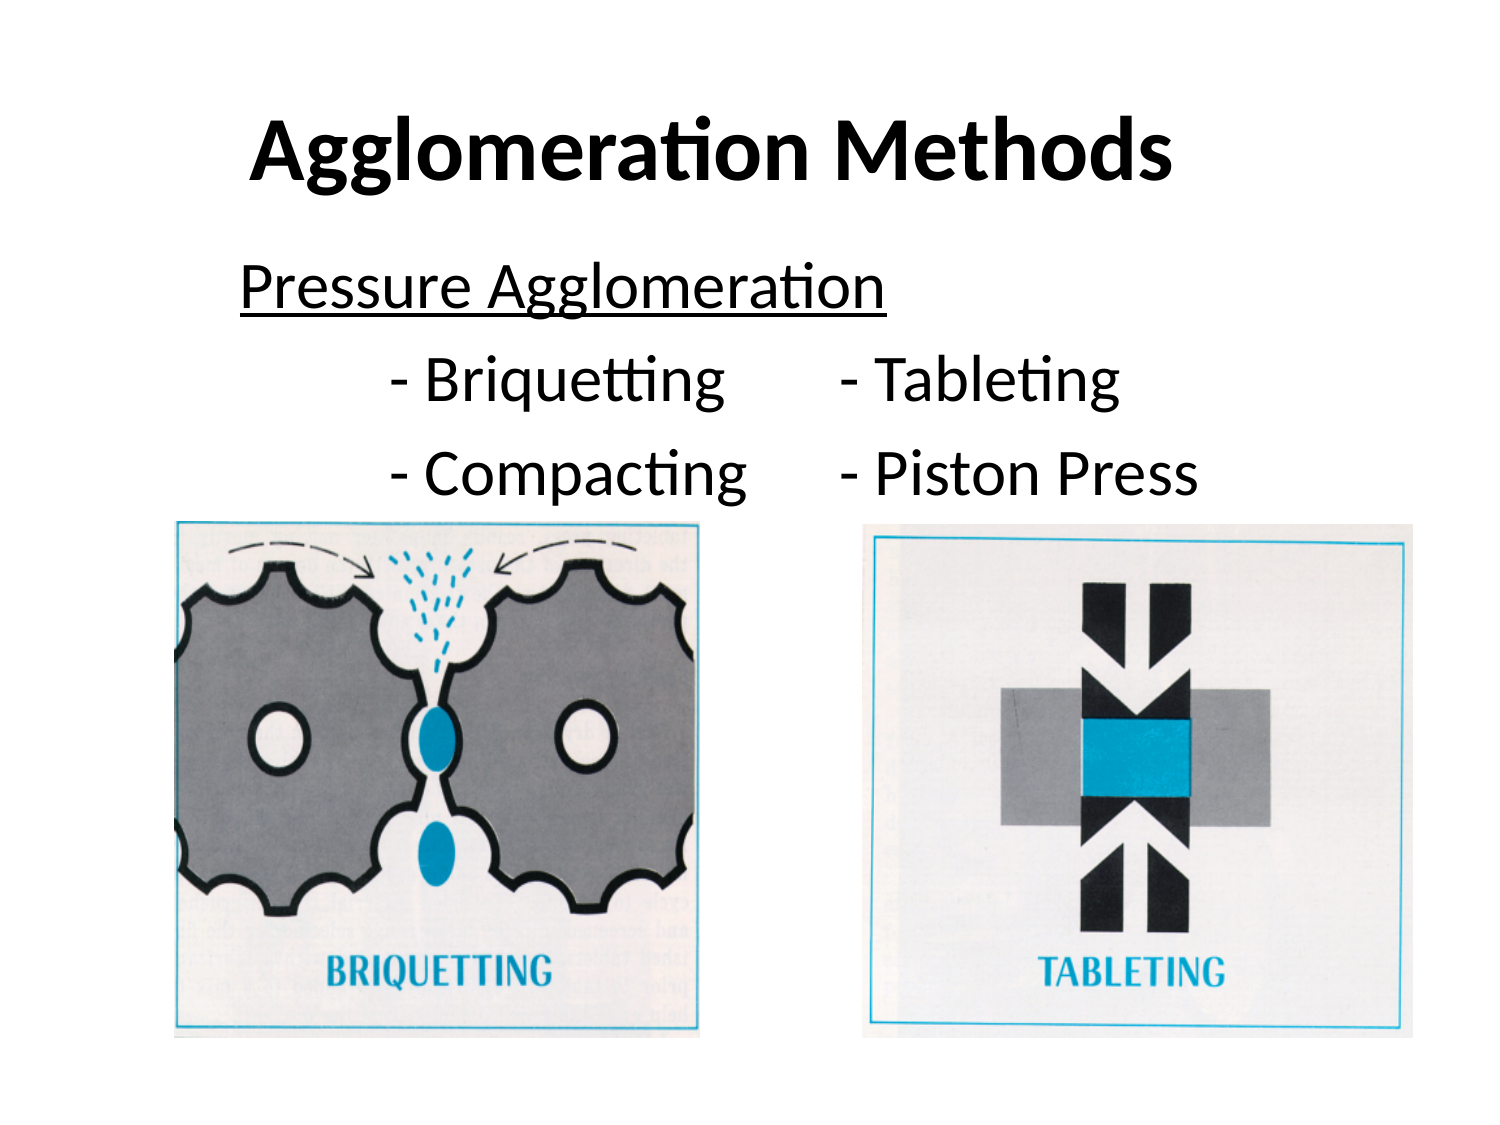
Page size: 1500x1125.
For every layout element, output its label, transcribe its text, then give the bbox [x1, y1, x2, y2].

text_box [174, 521, 700, 1038]
list Pressure Agglomeration - Briquetting - Tableting - Compacting - Piston Press [224, 234, 1312, 535]
title Agglomeration Methods [125, 75, 1300, 213]
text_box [862, 524, 1413, 1038]
